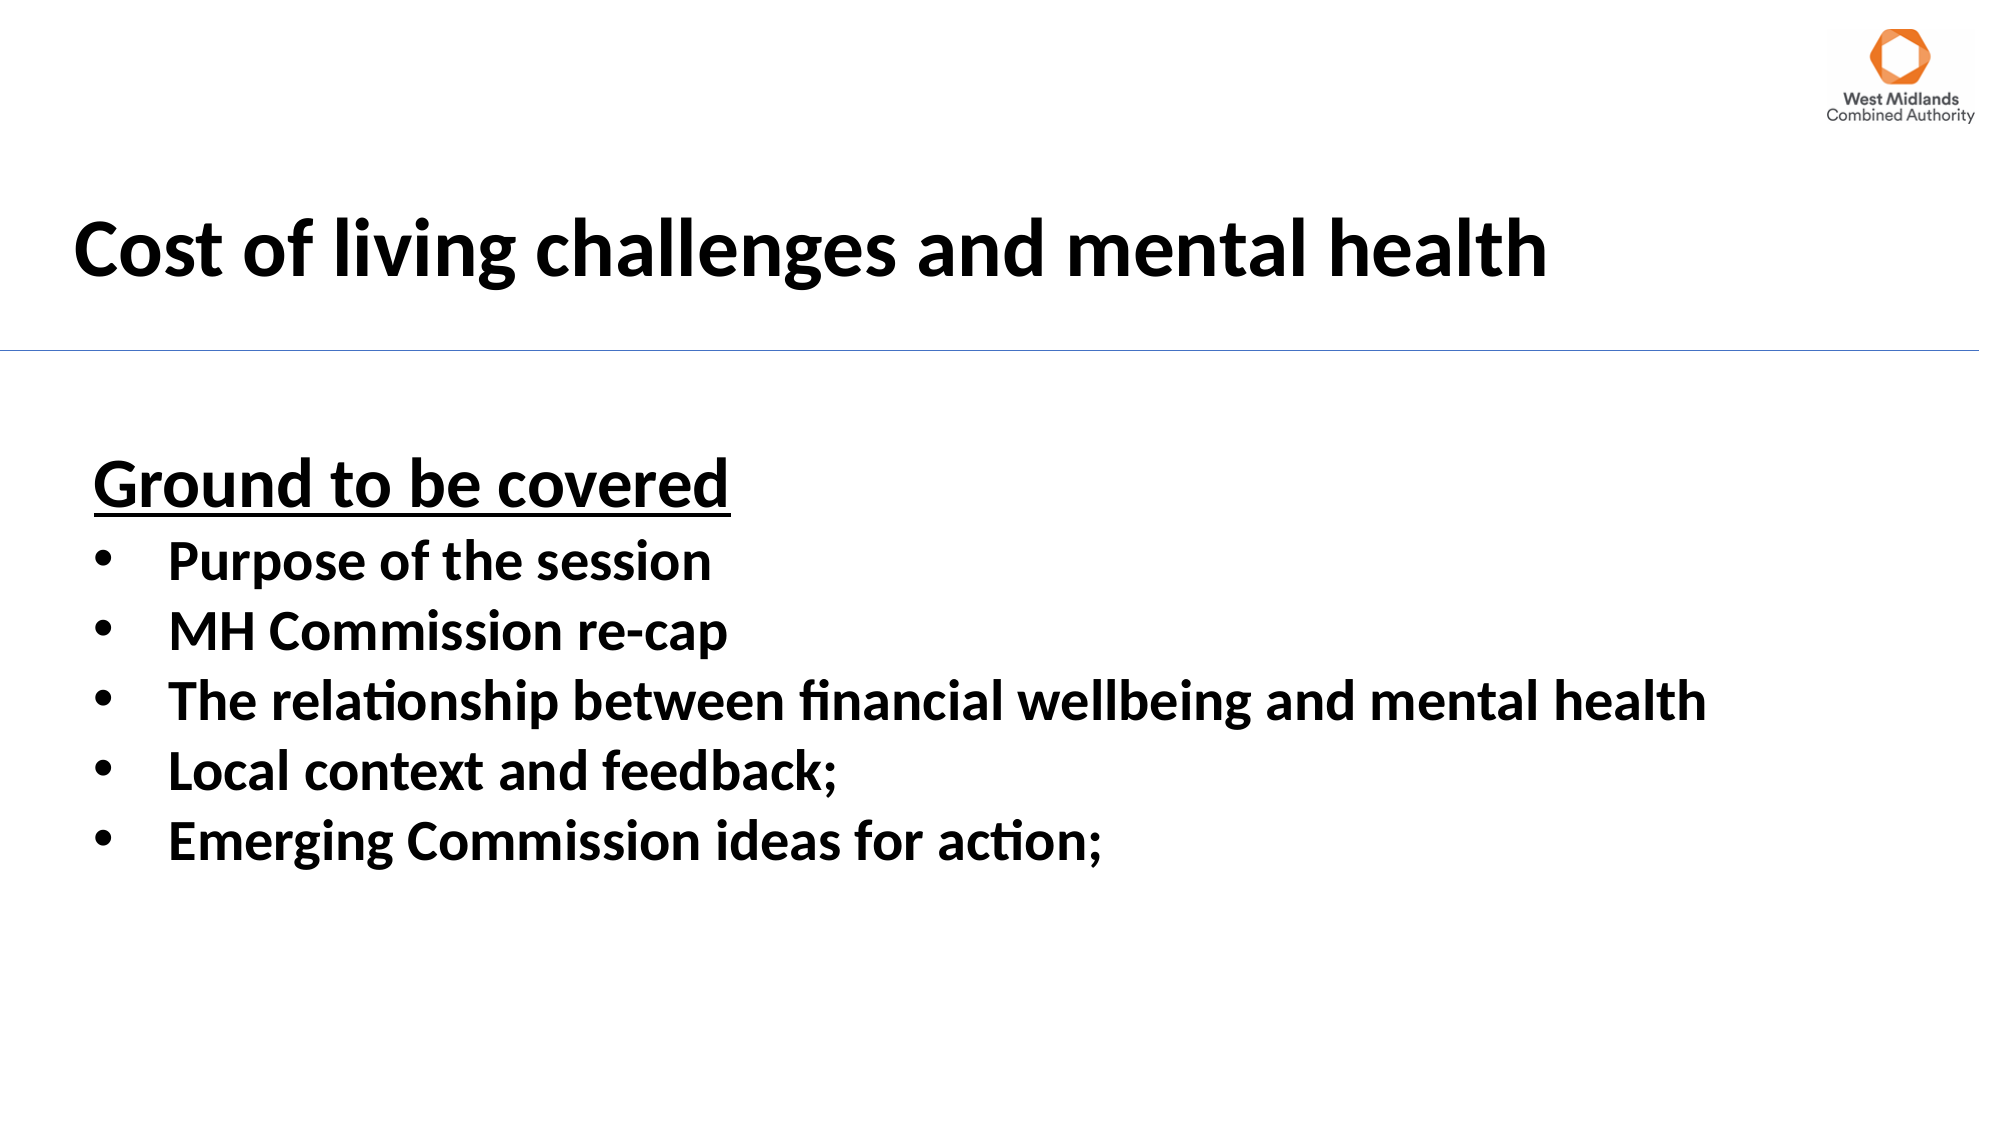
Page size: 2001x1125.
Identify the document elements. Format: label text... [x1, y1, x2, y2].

text_box Cost of living challenges and mental health [59, 185, 1886, 301]
text_box Ground to be covered Purpose of the session MH Commission re-cap The relationship between financial wellbeing and mental health Local context and feedback; Emerging Commission ideas for action; [78, 429, 1861, 880]
picture [1827, 29, 1975, 124]
